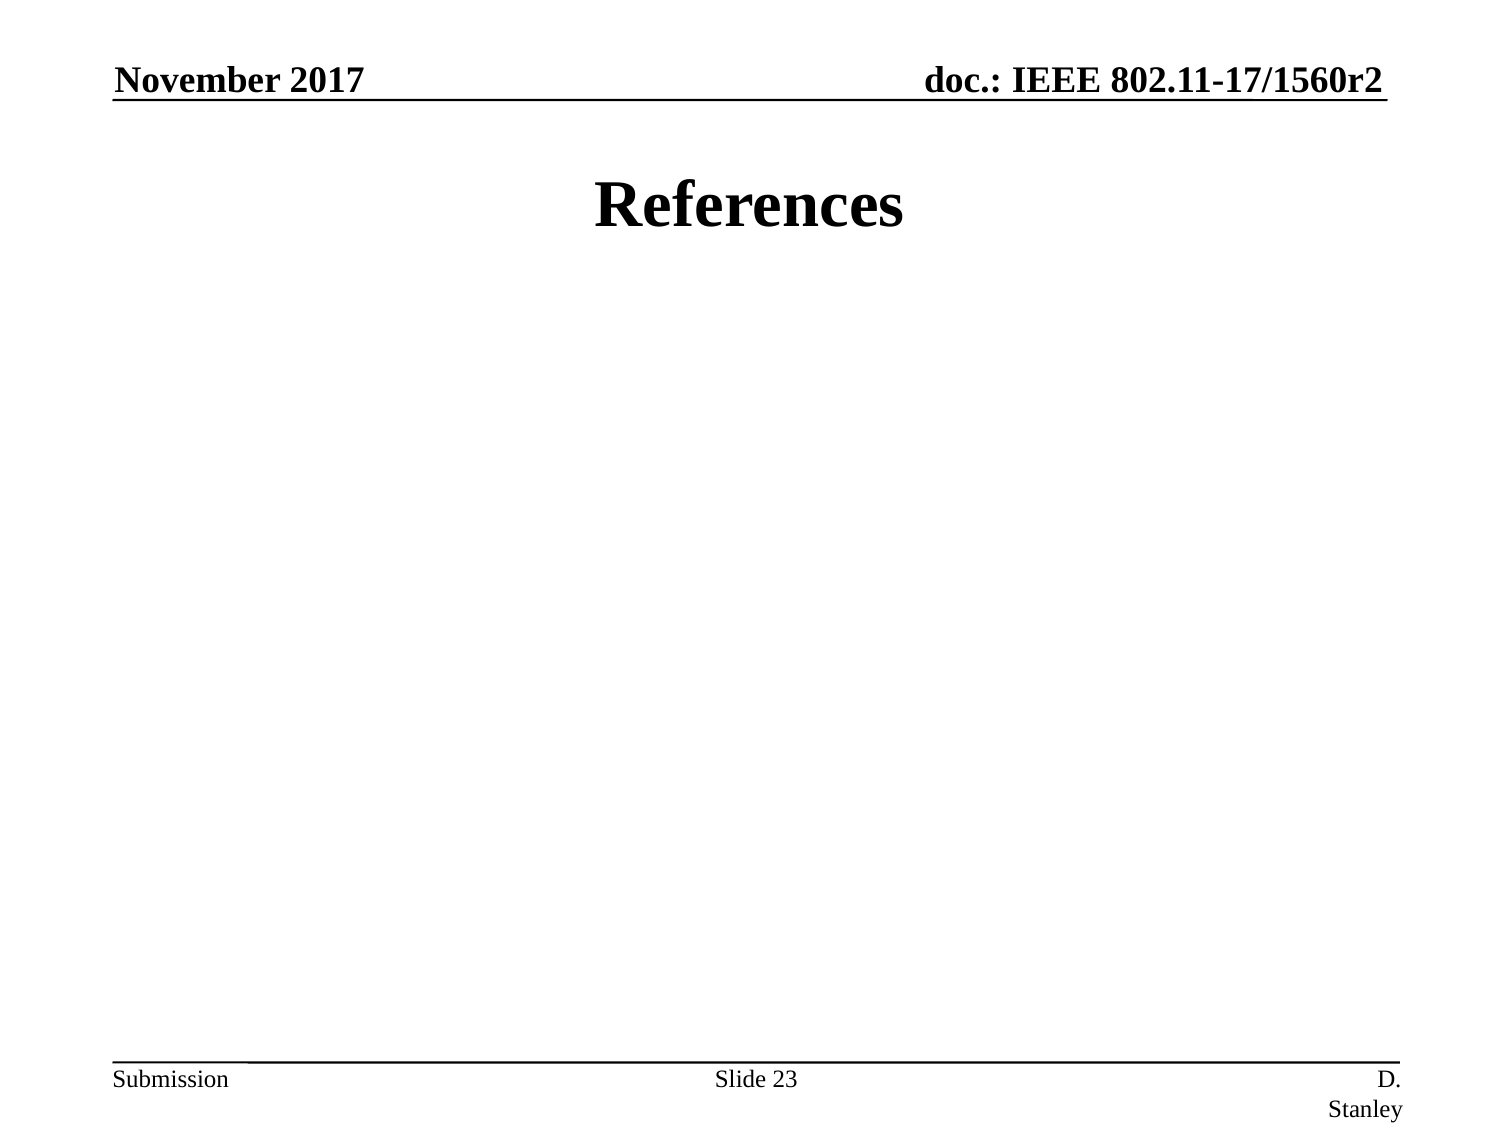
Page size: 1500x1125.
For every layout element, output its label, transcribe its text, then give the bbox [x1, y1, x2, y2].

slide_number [114, 54, 374, 101]
footer D. Stanley, HP Enterprise [1324, 1061, 1402, 1093]
title References [112, 112, 1388, 288]
slide_number Slide 23 [712, 1061, 800, 1093]
